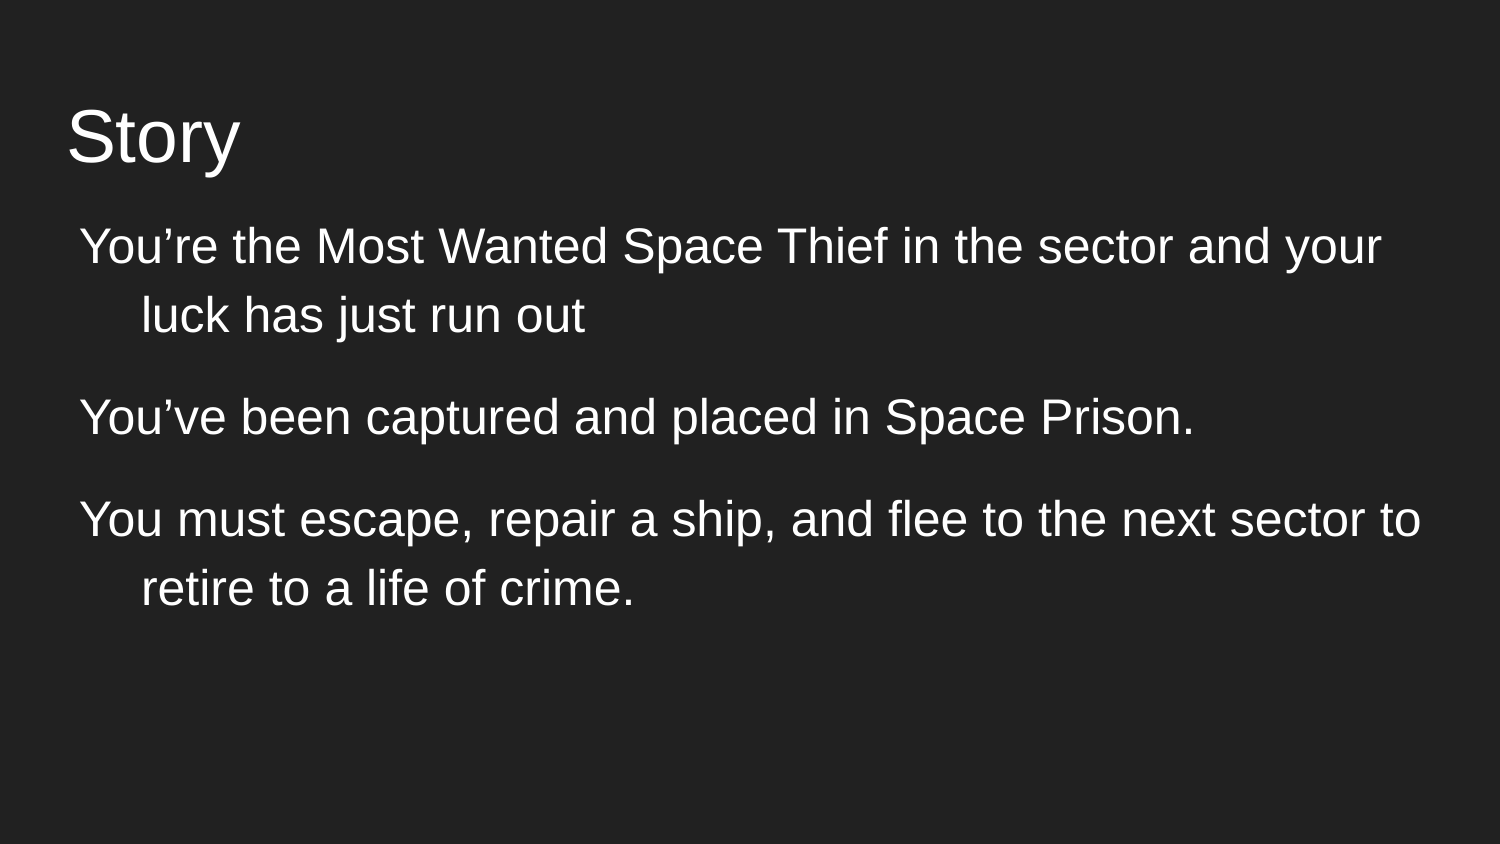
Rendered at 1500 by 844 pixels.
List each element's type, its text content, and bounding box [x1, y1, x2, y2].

title Story [51, 72, 1449, 167]
list You’re the Most Wanted Space Thief in the sector and your luck has just run out You’ve been captured and placed in Space Prison. You must escape, repair a ship, and flee to the next sector to retire to a life of crime. [51, 189, 1449, 750]
